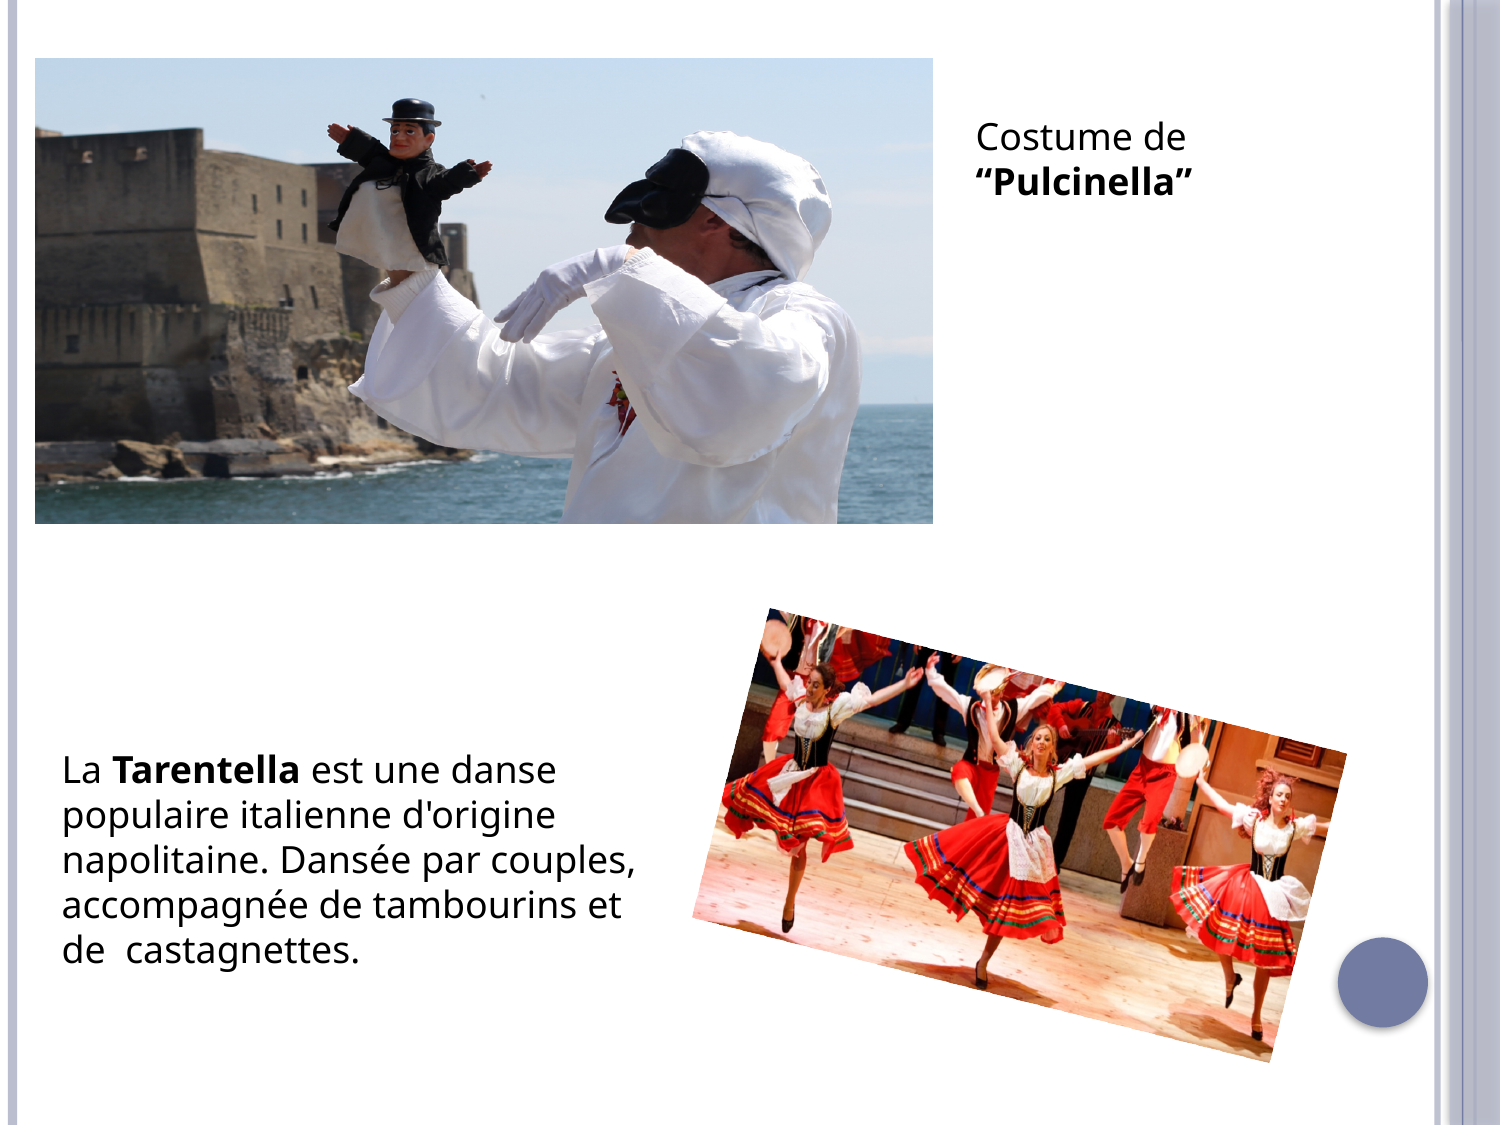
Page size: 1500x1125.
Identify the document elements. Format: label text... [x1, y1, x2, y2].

picture [693, 608, 1346, 1062]
picture [34, 58, 933, 525]
text_box Costume de “Pulcinella” [960, 105, 1395, 211]
text_box La Tarentella est une danse populaire italienne d'origine napolitaine. Dansée par couples, accompagnée de tambourins et de castagnettes. [46, 738, 668, 978]
